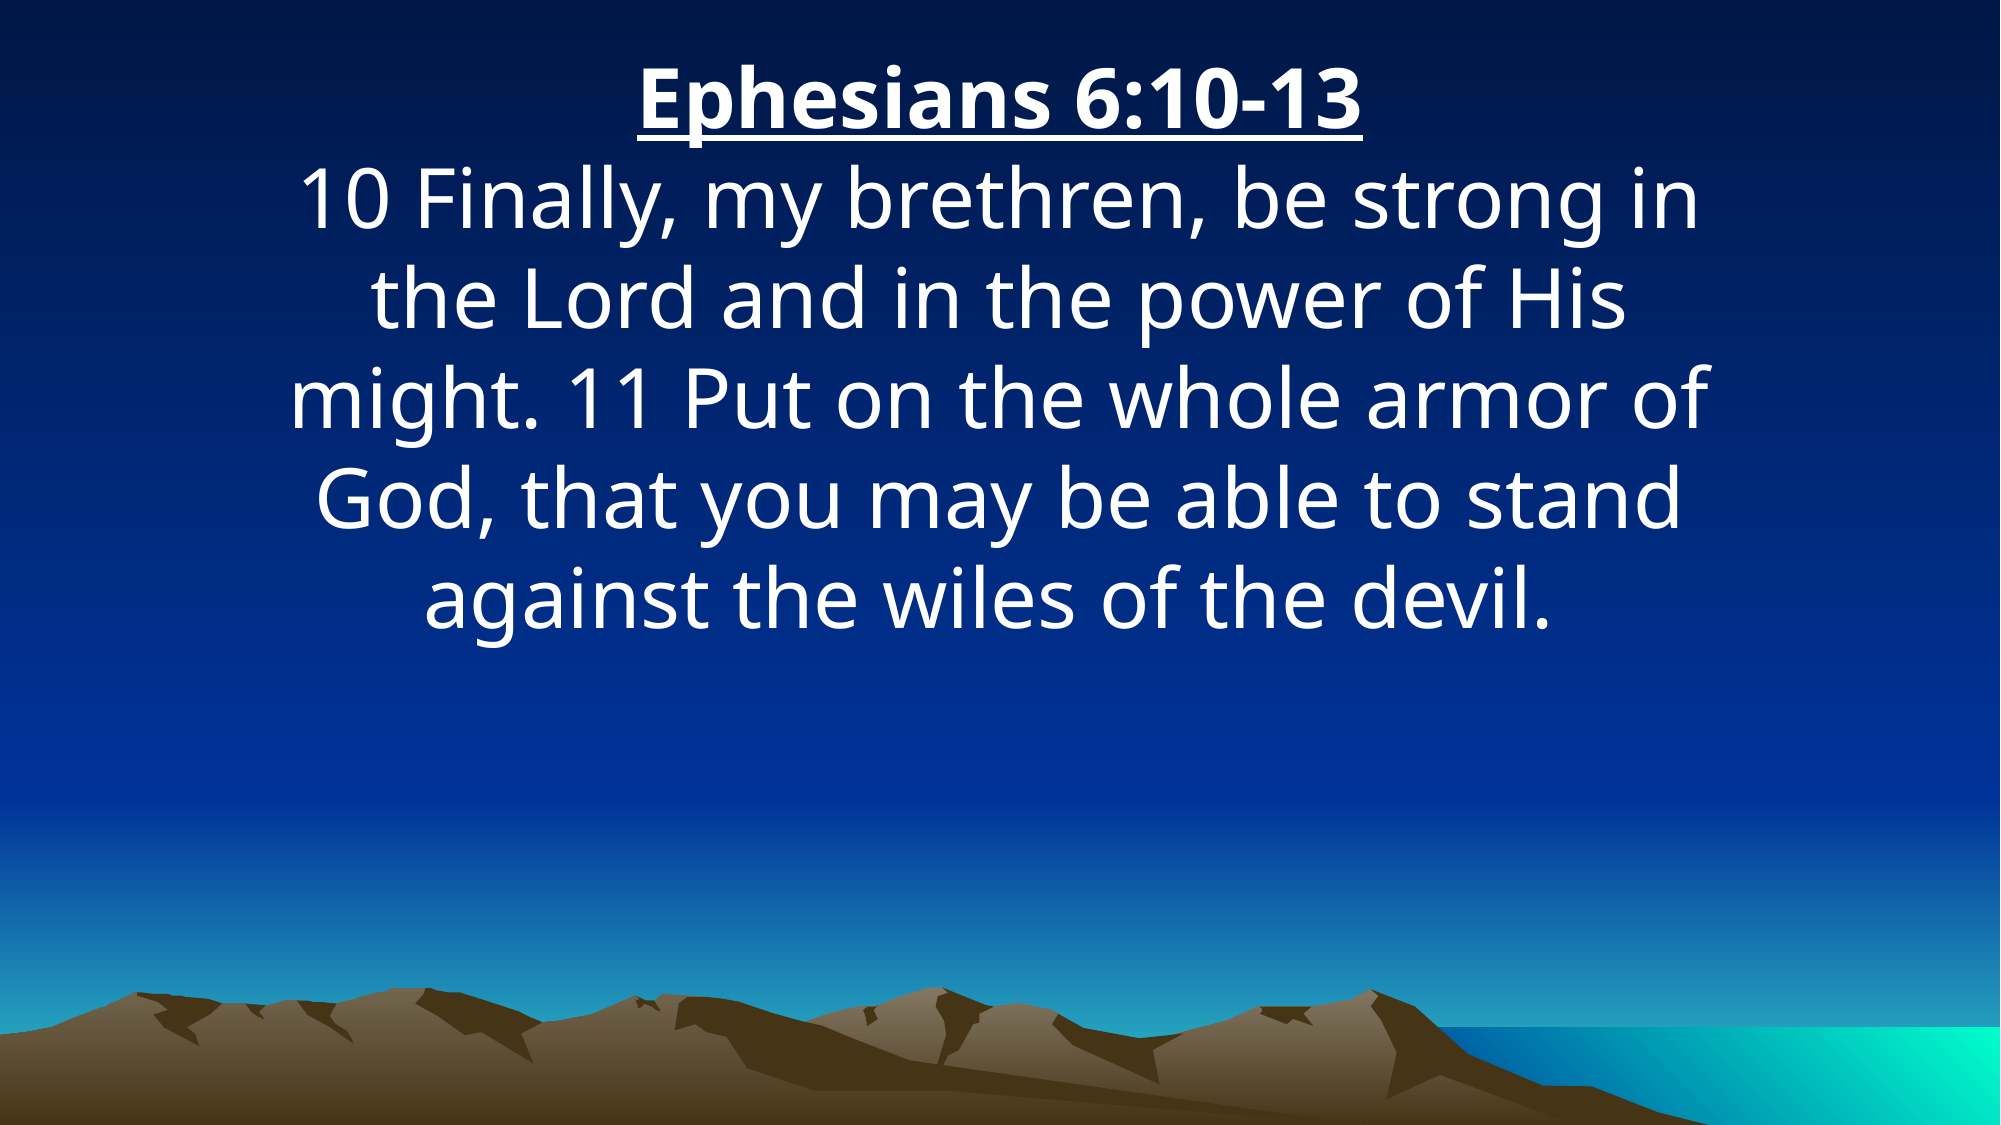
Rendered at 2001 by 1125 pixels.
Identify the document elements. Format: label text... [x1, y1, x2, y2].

text_box Ephesians 6:10-13 10 Finally, my brethren, be strong in the Lord and in the power of His might. 11 Put on the whole armor of God, that you may be able to stand against the wiles of the devil. [249, 37, 1750, 863]
